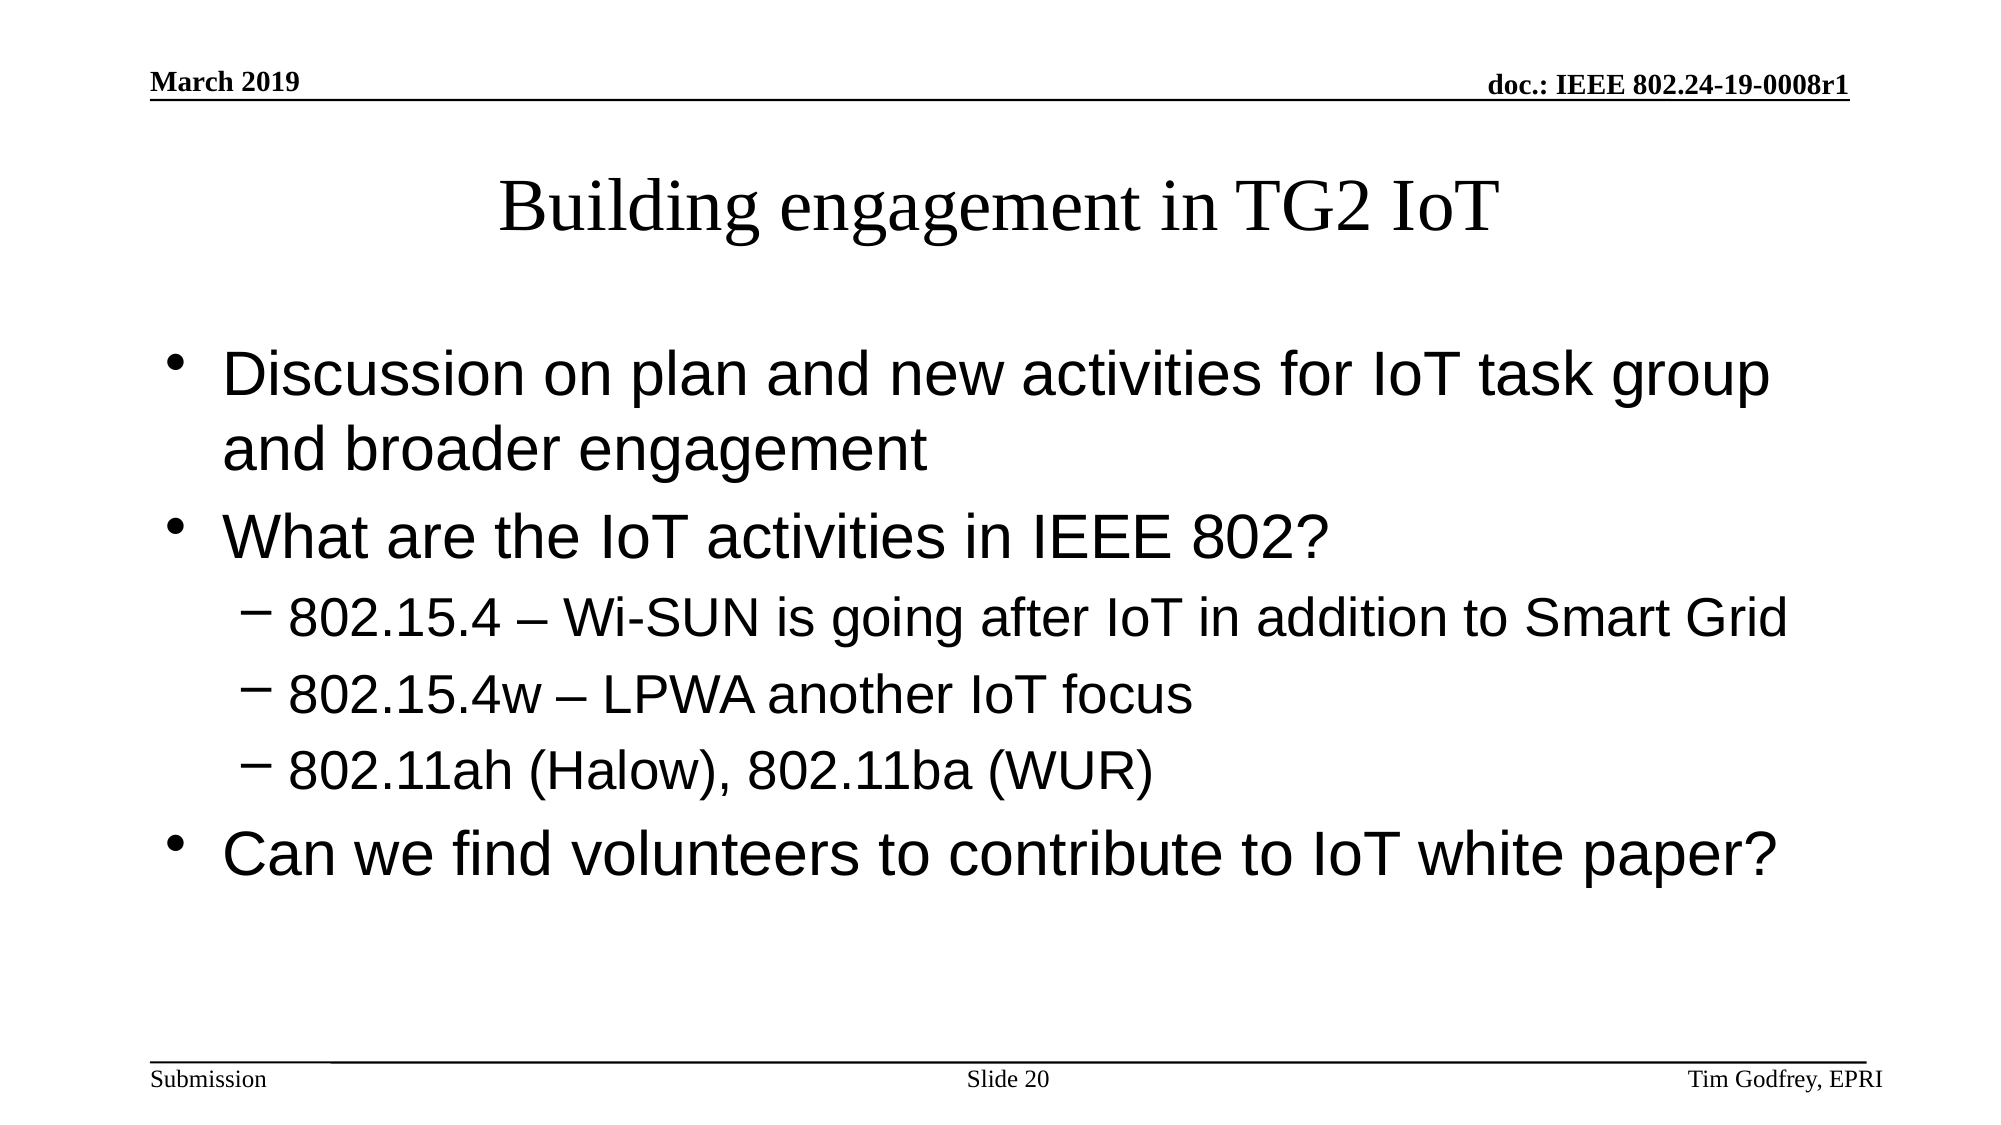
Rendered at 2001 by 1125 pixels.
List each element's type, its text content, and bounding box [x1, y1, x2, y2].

footer Tim Godfrey, EPRI [1200, 1062, 1884, 1093]
list Discussion on plan and new activities for IoT task group and broader engagement What are the IoT activities in IEEE 802? 802.15.4 – Wi-SUN is going after IoT in addition to Smart Grid 802.15.4w – LPWA another IoT focus 802.11ah (Halow), 802.11ba (WUR) Can we find volunteers to contribute to IoT white paper? [150, 324, 1850, 1000]
slide_number Slide 20 [966, 1062, 1051, 1093]
title Building engagement in TG2 IoT [150, 112, 1850, 288]
